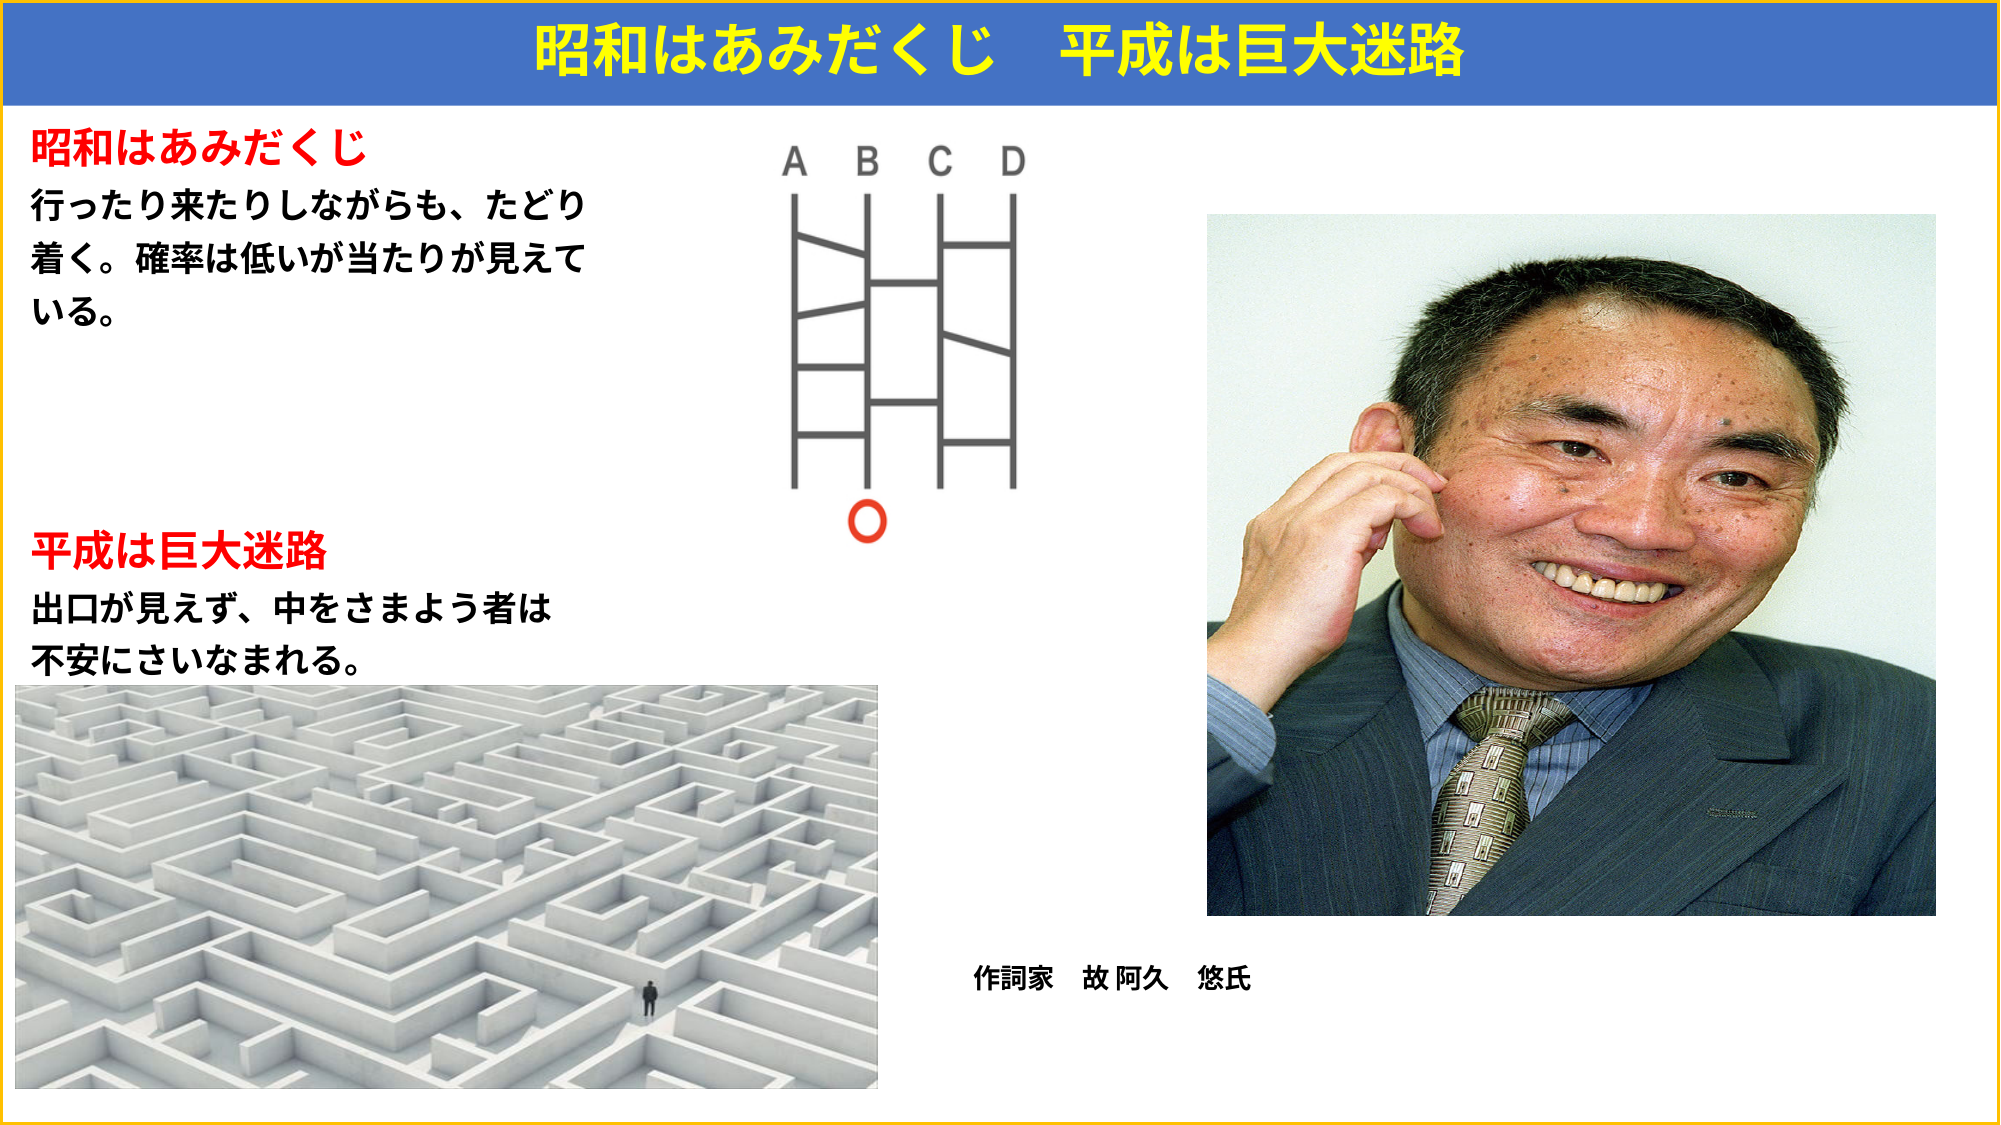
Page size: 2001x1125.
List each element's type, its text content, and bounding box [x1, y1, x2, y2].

picture [15, 685, 878, 1089]
picture [646, 120, 1162, 563]
text_box [0, 0, 2000, 1125]
list 昭和はあみだくじ 行ったり来たりしながらも、たどり 着く。確率は低いが当たりが見えて いる。 平成は巨大迷路 出口が見えず、中をさまよう者は 不安にさいなまれる。 作詞家 故 阿久 悠氏 [15, 119, 1936, 1014]
picture [1207, 214, 1936, 916]
